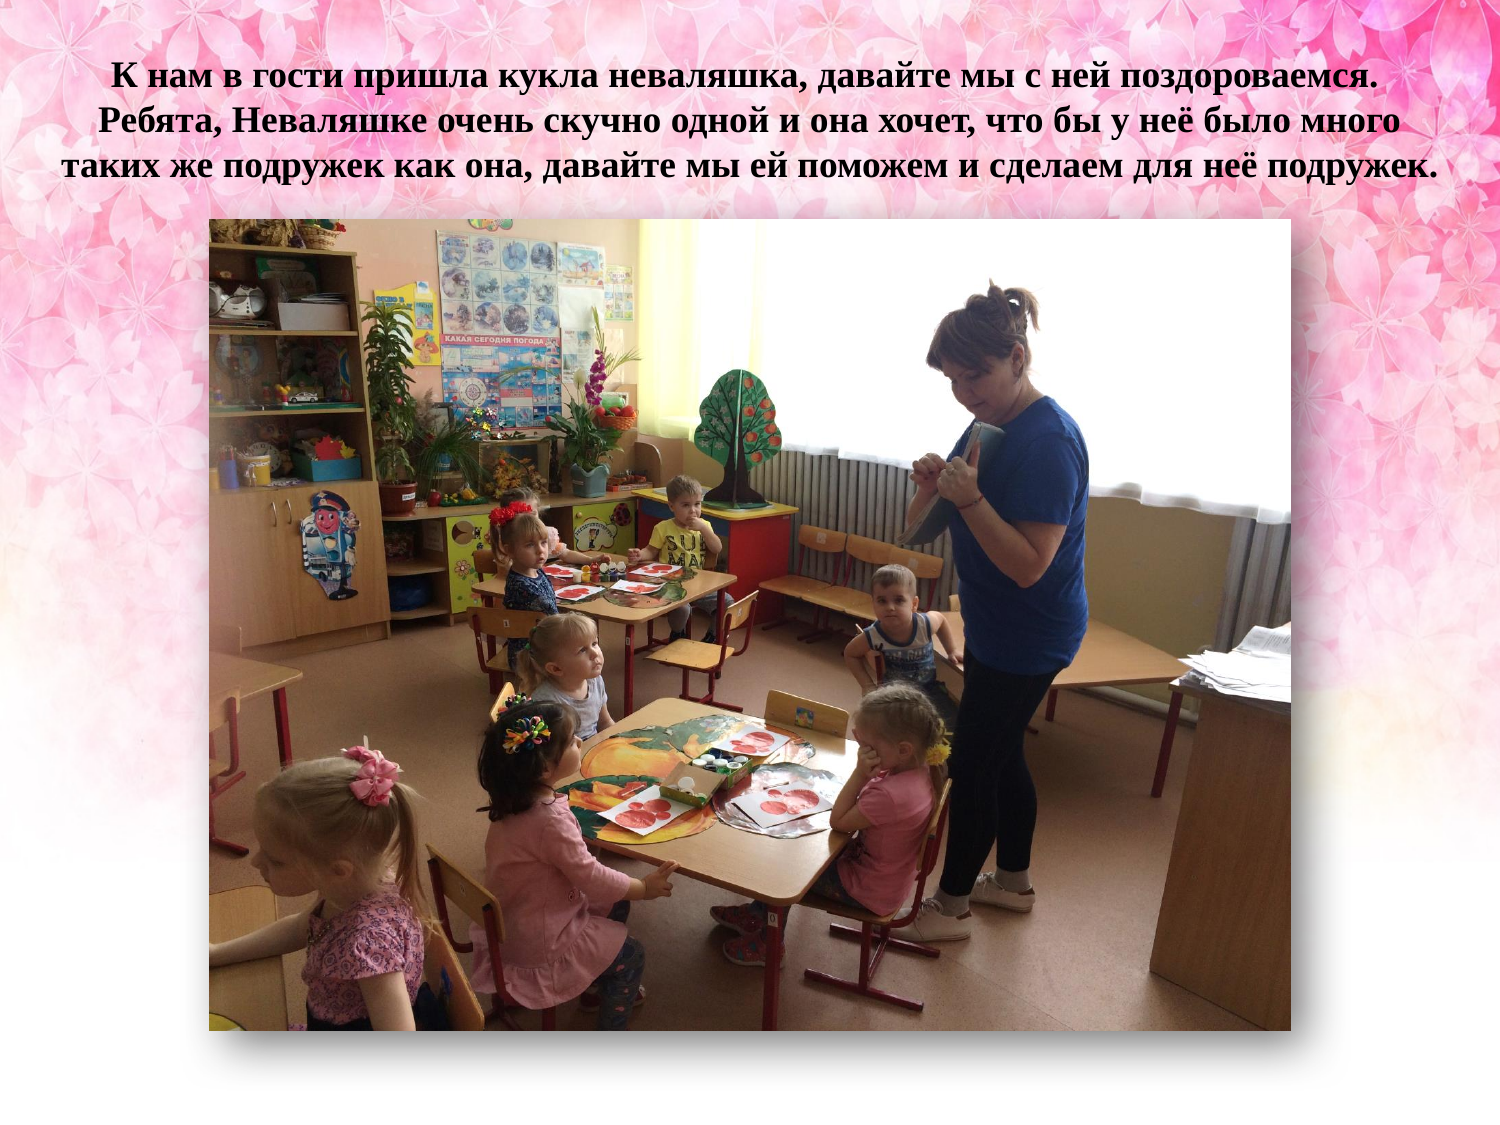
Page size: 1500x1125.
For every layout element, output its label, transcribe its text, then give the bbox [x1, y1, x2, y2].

text_box К нам в гости пришла кукла неваляшка, давайте мы с ней поздороваемся. Ребята, Неваляшке очень скучно одной и она хочет, что бы у неё было много таких же подружек как она, давайте мы ей поможем и сделаем для неё подружек. [29, 42, 1471, 193]
picture [0, 0, 1500, 1125]
